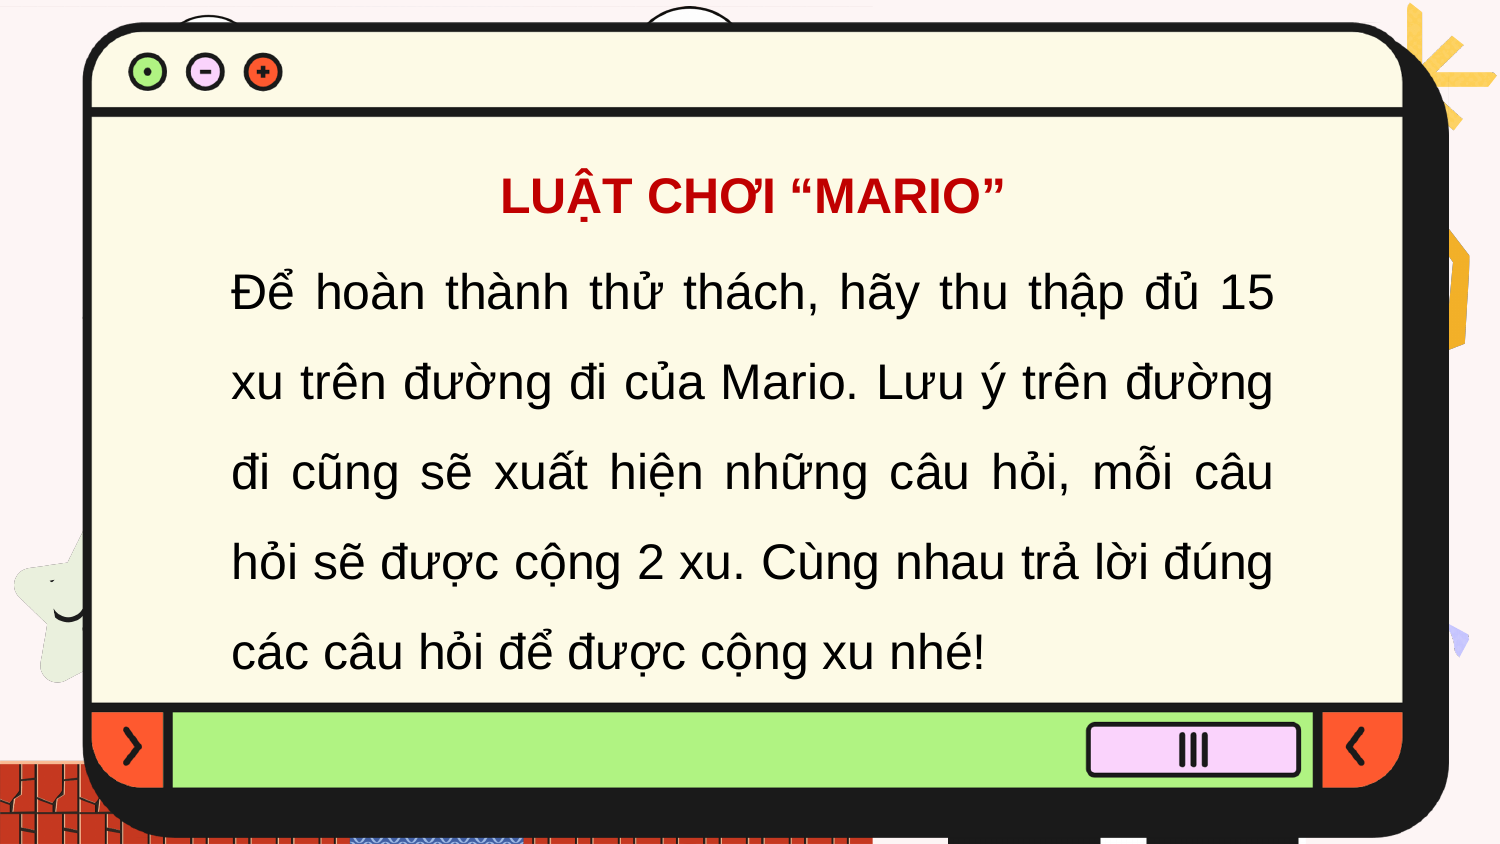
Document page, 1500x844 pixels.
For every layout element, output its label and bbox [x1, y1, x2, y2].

text_box [1454, 626, 1471, 668]
text_box [82, 22, 1450, 838]
text_box [1454, 187, 1470, 383]
text_box [9, 515, 77, 687]
picture [947, 838, 1306, 844]
text_box [0, 6, 873, 844]
text_box [1454, 37, 1500, 131]
text_box [1389, 0, 1433, 20]
